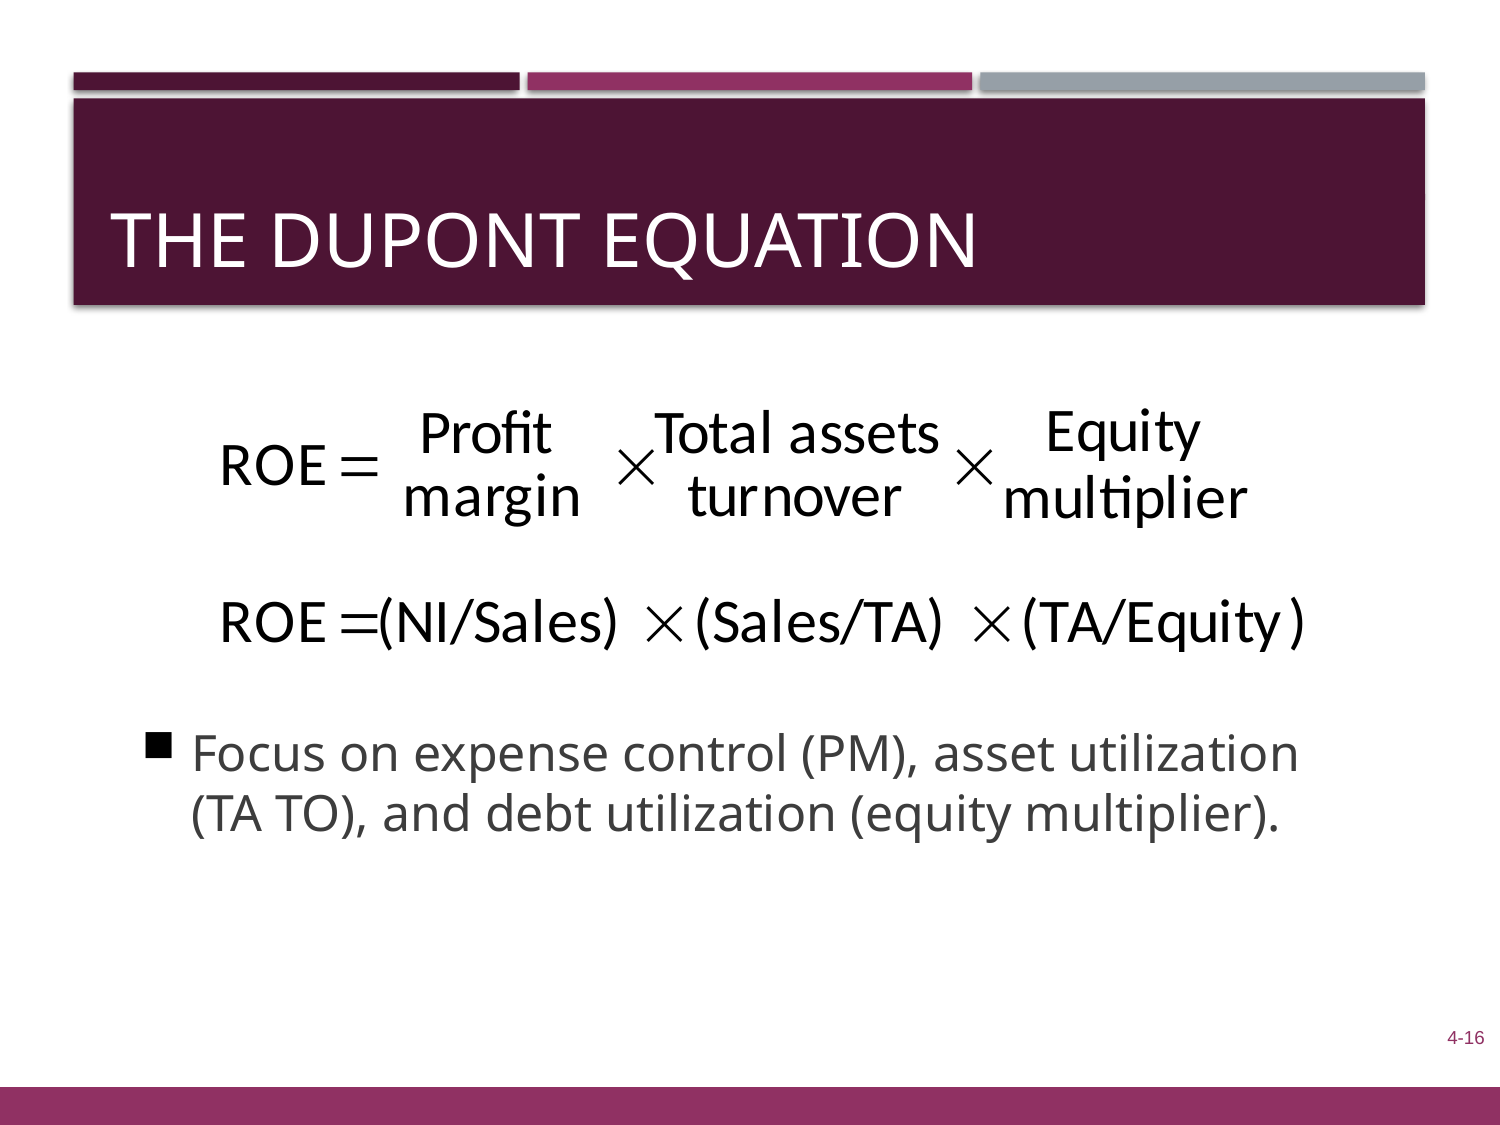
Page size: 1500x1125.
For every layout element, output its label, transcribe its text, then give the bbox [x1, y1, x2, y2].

list Focus on expense control (PM), asset utilization (TA TO), and debt utilization (equity multiplier). [125, 591, 1376, 973]
slide_number 4-16 [1347, 1011, 1500, 1063]
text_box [214, 393, 1319, 675]
title The DuPont Equation [95, 112, 1406, 291]
